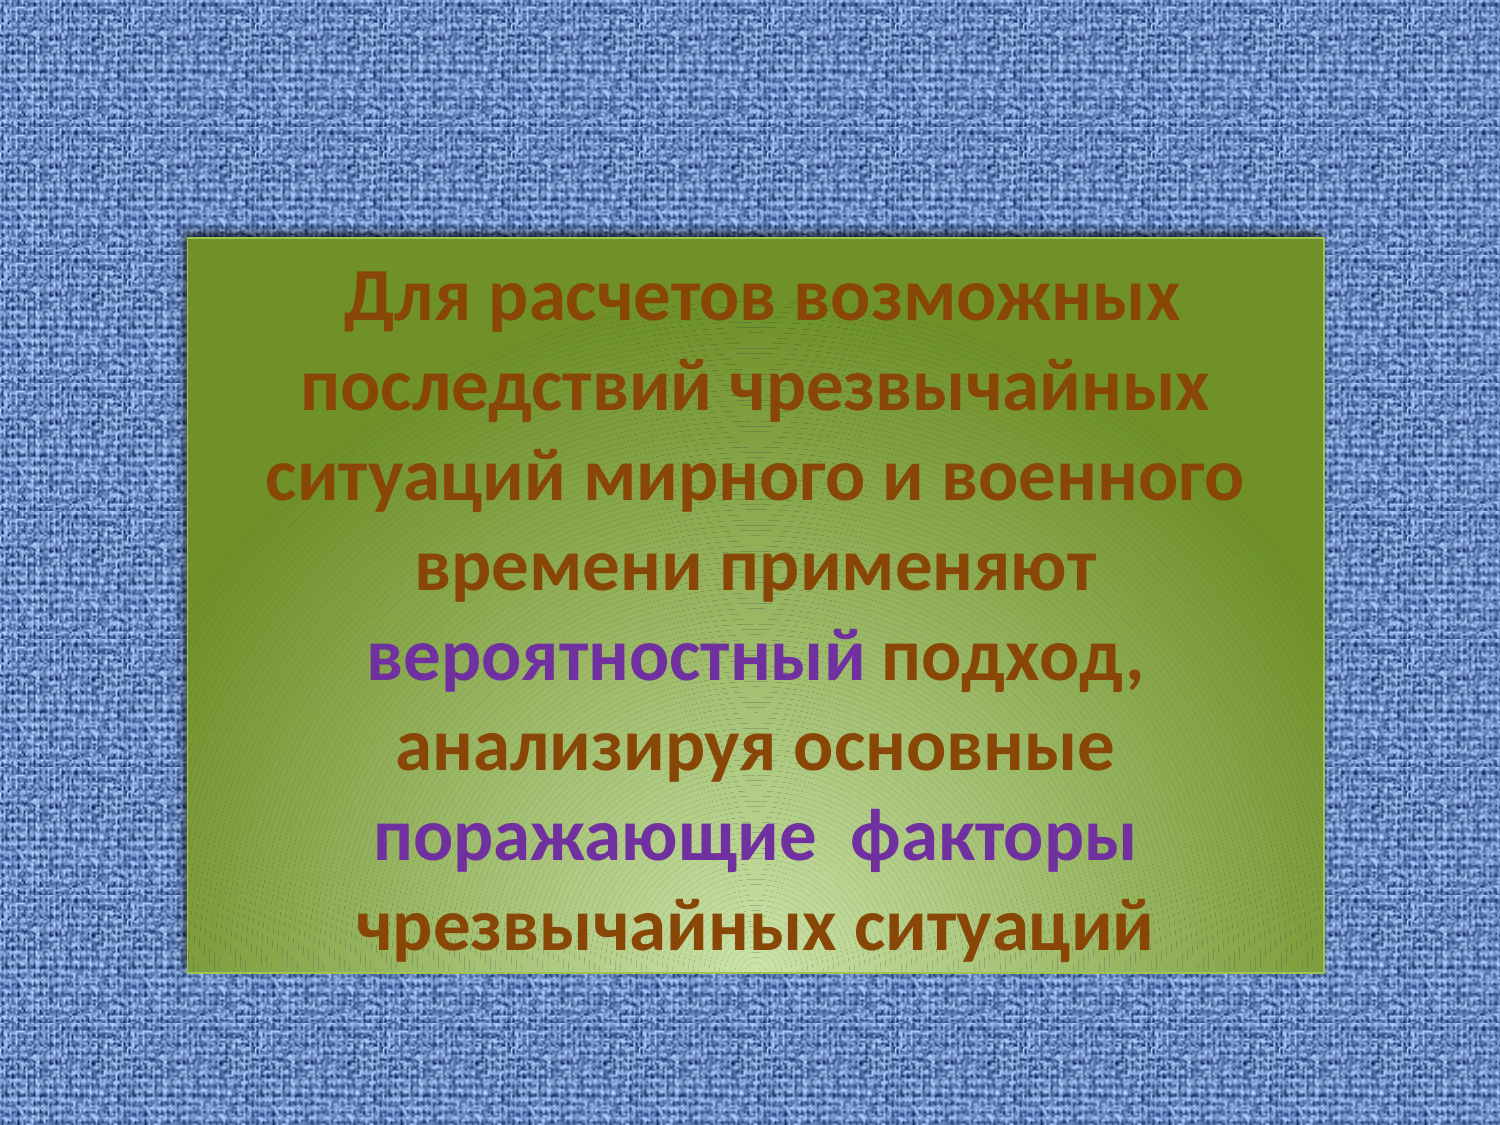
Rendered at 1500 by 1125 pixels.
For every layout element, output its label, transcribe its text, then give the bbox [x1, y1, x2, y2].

text_box Для расчетов возможных последствий чрезвычайных ситуаций мирного и военного времени применяют вероятностный подход, анализируя основные поражающие факторы чрезвычайных ситуаций [187, 237, 1325, 974]
picture [0, 0, 1500, 1125]
